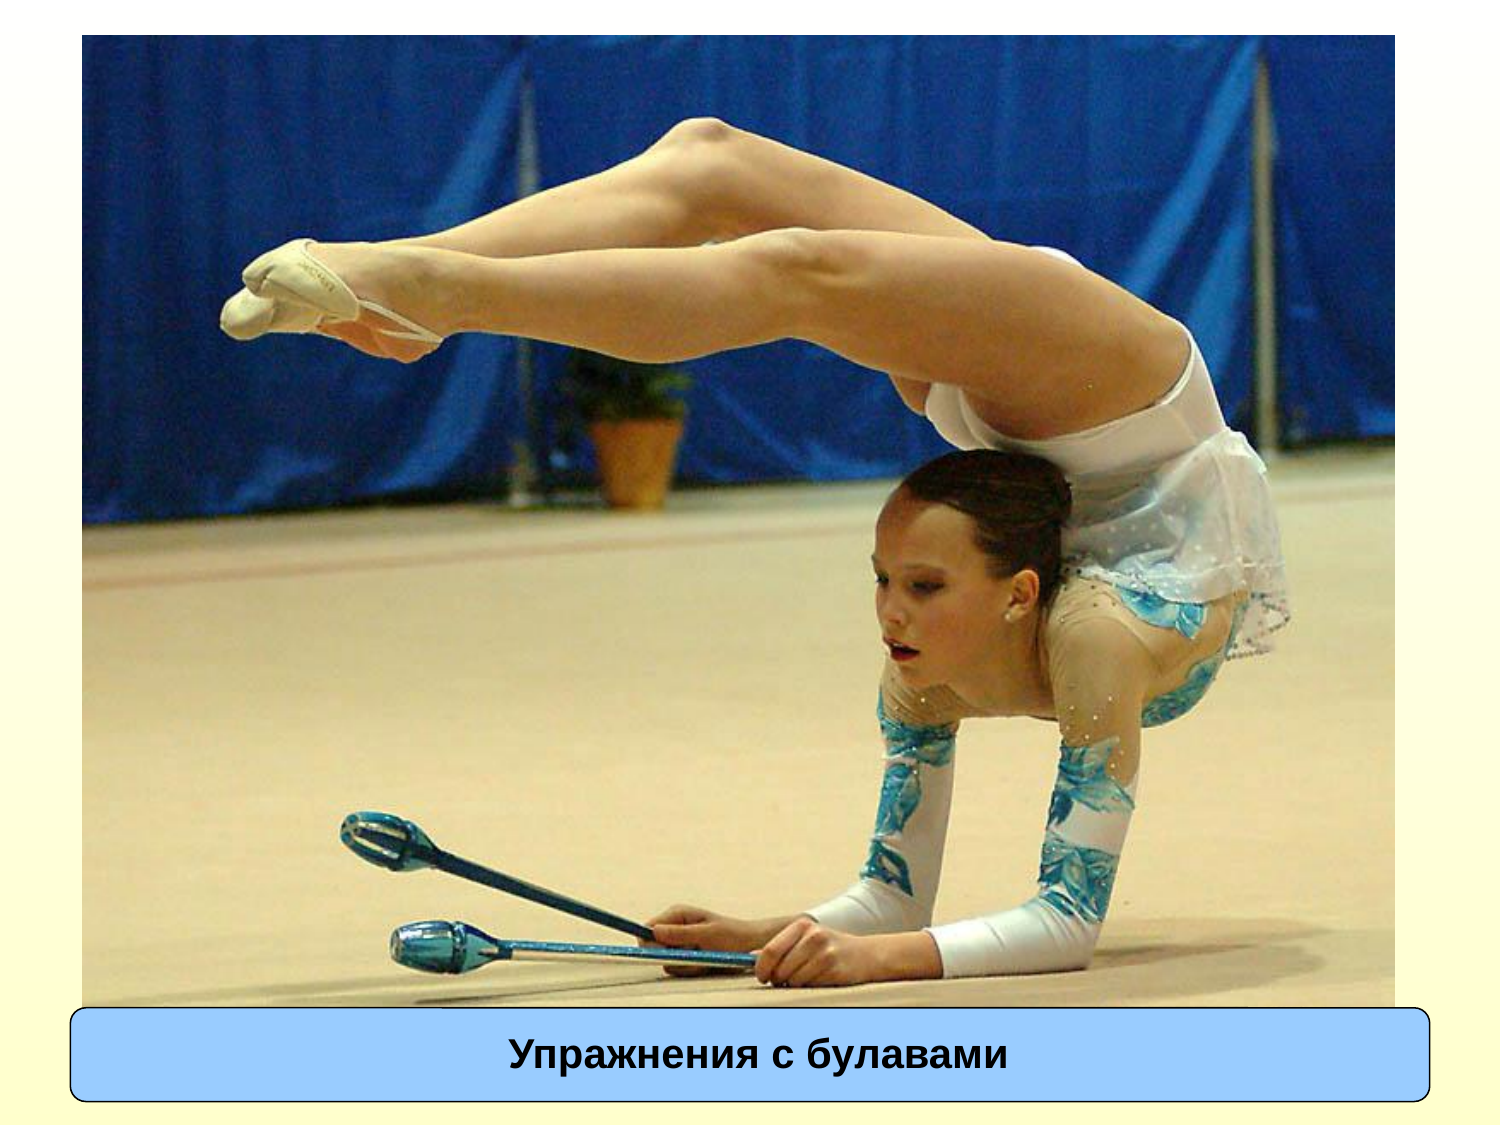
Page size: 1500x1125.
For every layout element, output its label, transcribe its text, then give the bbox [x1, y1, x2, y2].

text_box Упражнения с булавами [386, 1050, 1131, 1085]
text_box [70, 1007, 1430, 1102]
picture [81, 34, 1395, 1044]
